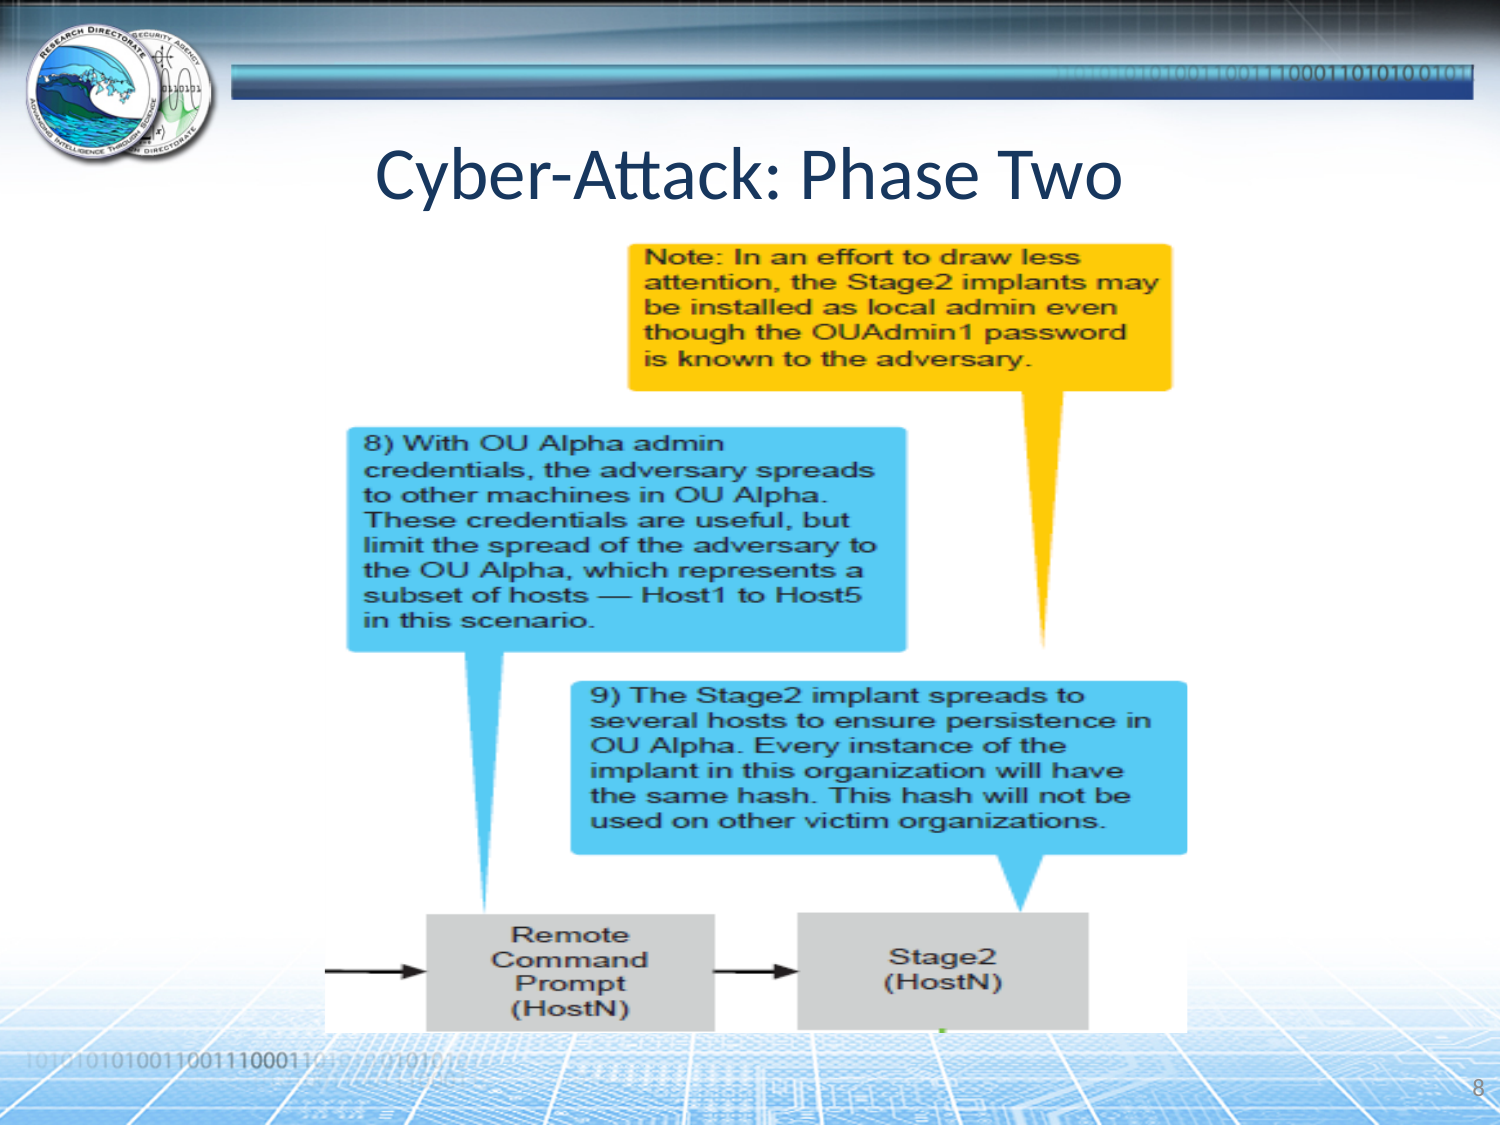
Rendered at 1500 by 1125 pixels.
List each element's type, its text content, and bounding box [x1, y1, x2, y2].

title Cyber-Attack: Phase Two [75, 101, 1425, 239]
slide_number 8 [1149, 1046, 1500, 1125]
footer [512, 1042, 988, 1103]
picture [0, 0, 1500, 1125]
